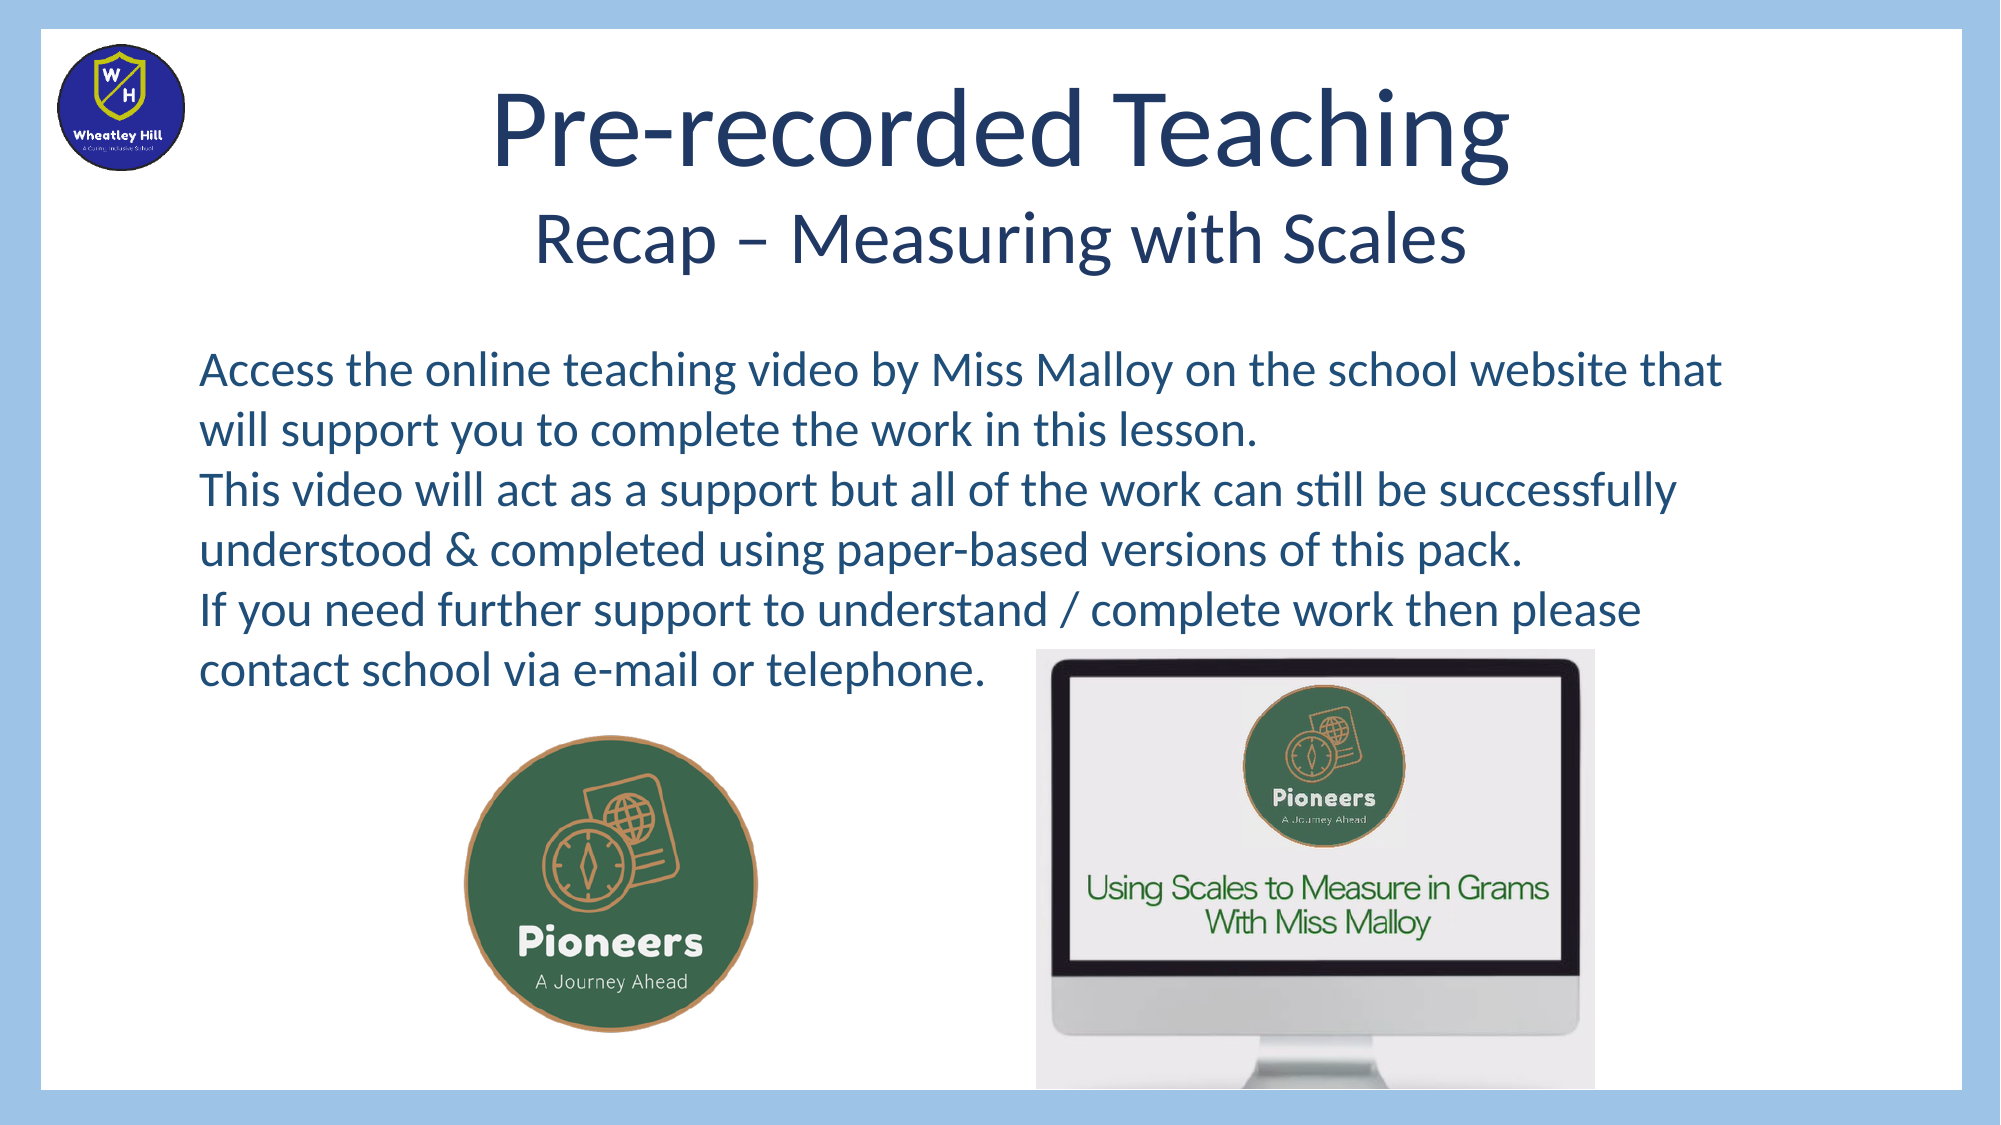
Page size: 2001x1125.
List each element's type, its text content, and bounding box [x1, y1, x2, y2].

picture [57, 44, 185, 172]
text_box [41, 29, 1962, 1090]
text_box Pre-recorded Teaching Recap – Measuring with Scales [475, 46, 1528, 287]
picture [390, 661, 831, 1106]
picture [1036, 649, 1595, 1090]
text_box Access the online teaching video by Miss Malloy on the school website that will support you to complete the work in this lesson. This video will act as a support but all of the work can still be successfully understood & completed using paper-based versions of this pack. If you need further support to understand / complete work then please contact school via e-mail or telephone. [184, 329, 1818, 704]
